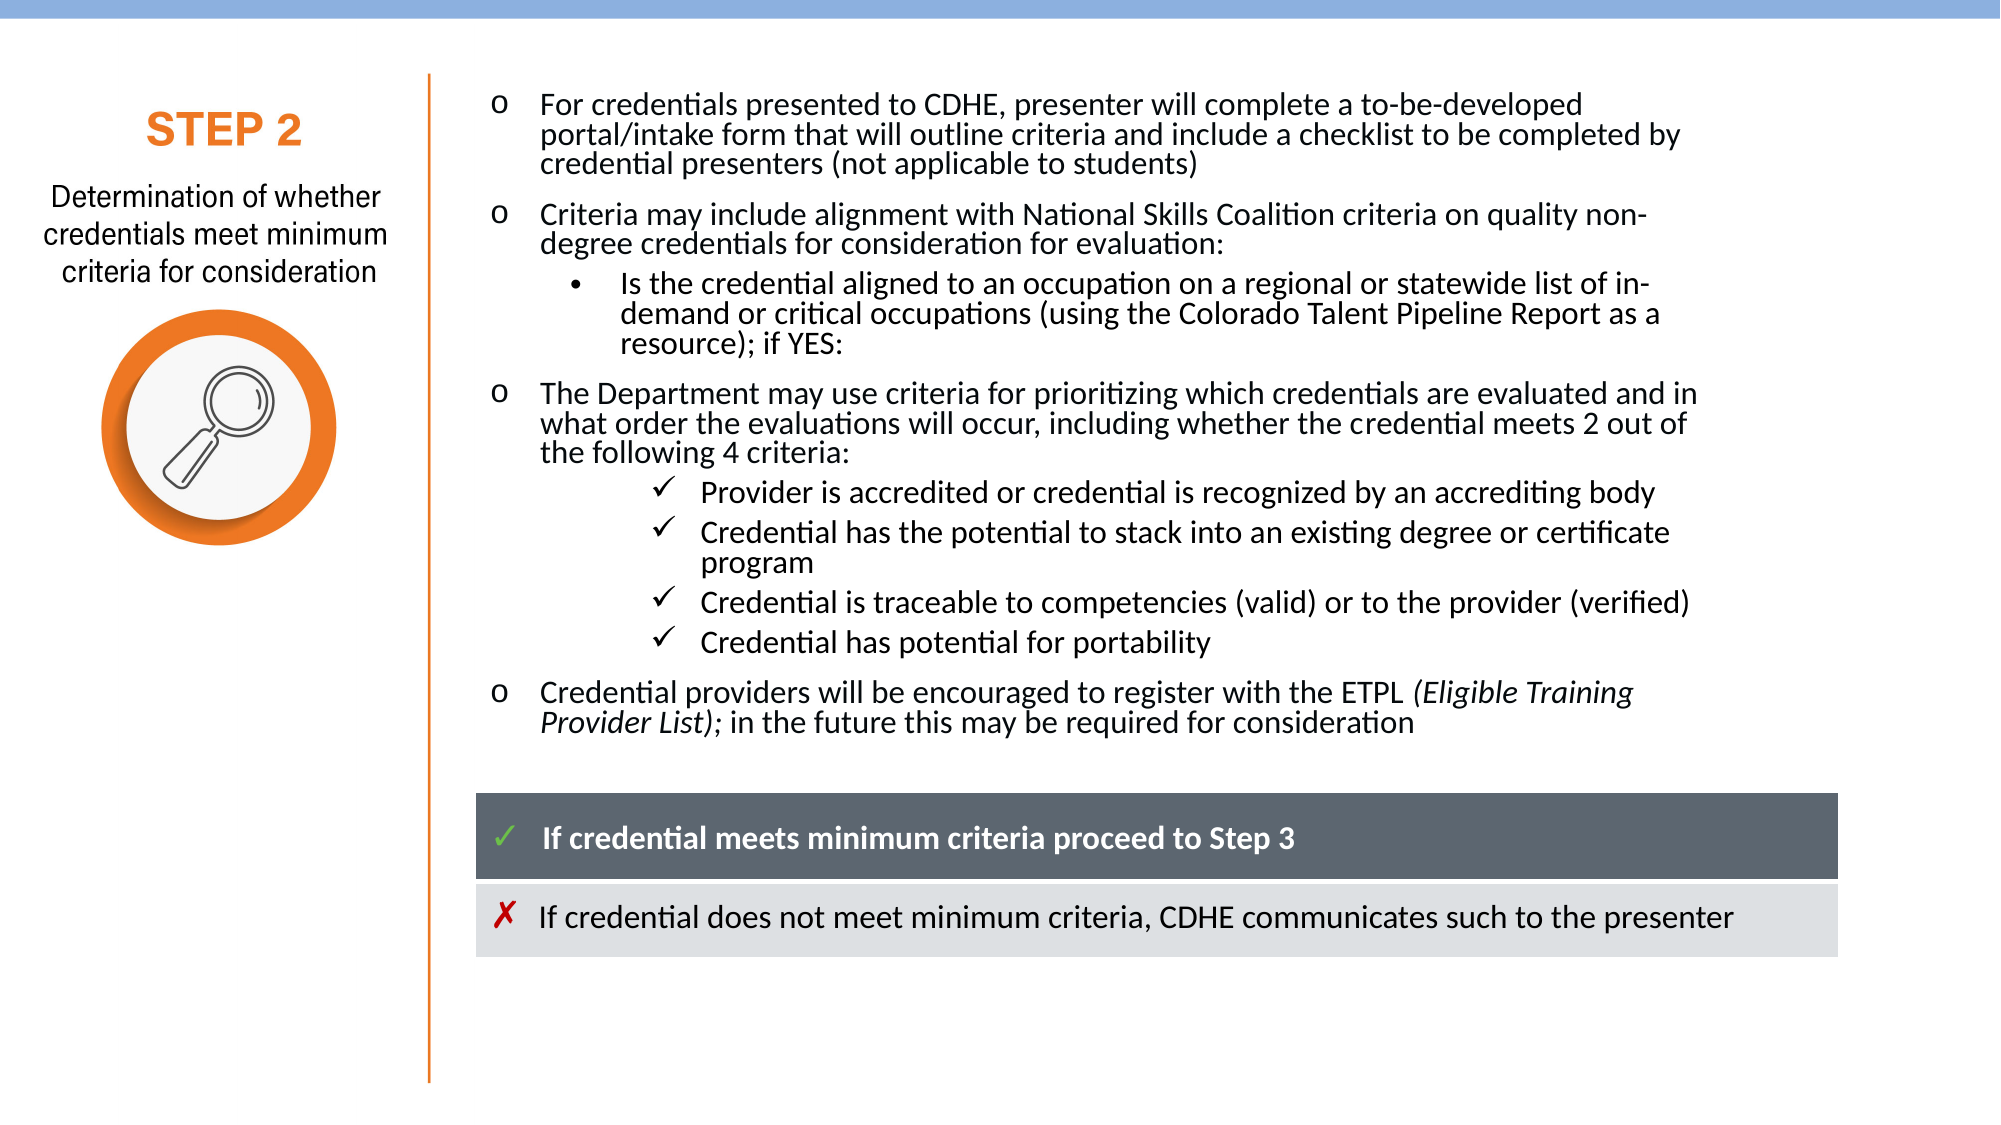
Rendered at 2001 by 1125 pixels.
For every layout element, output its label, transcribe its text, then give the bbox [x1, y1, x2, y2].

table_cell ✗ If credential does not meet minimum criteria, CDHE communicates such to the presenter [476, 884, 1838, 957]
table_header ✓ If credential meets minimum criteria proceed to Step 3 [476, 793, 1838, 879]
list For credentials presented to CDHE, presenter will complete a to-be-developed portal/intake form that will outline criteria and include a checklist to be completed by credential presenters (not applicable to students) Criteria may include alignment with National Skills Coalition criteria on quality non-degree credentials for consideration for evaluation: Is the credential aligned to an occupation on a regional or statewide list of in-demand or critical occupations (using the Colorado Talent Pipeline Report as a resource); if YES: The Department may use criteria for prioritizing which credentials are evaluated and in what order the evaluations will occur, including whether the credential meets 2 out of the following 4 criteria: Provider is accredited or credential is recognized by an accrediting body Credential has the potential to stack into an existing degree or certificate program Credential is traceable to competencies (valid) or to the provider (verified) Credential has potential for portability Credential providers will be encouraged to register with the ETPL (Eligible Training Provider List); in the future this may be required for consideration [475, 84, 1716, 771]
picture [0, 24, 475, 1125]
